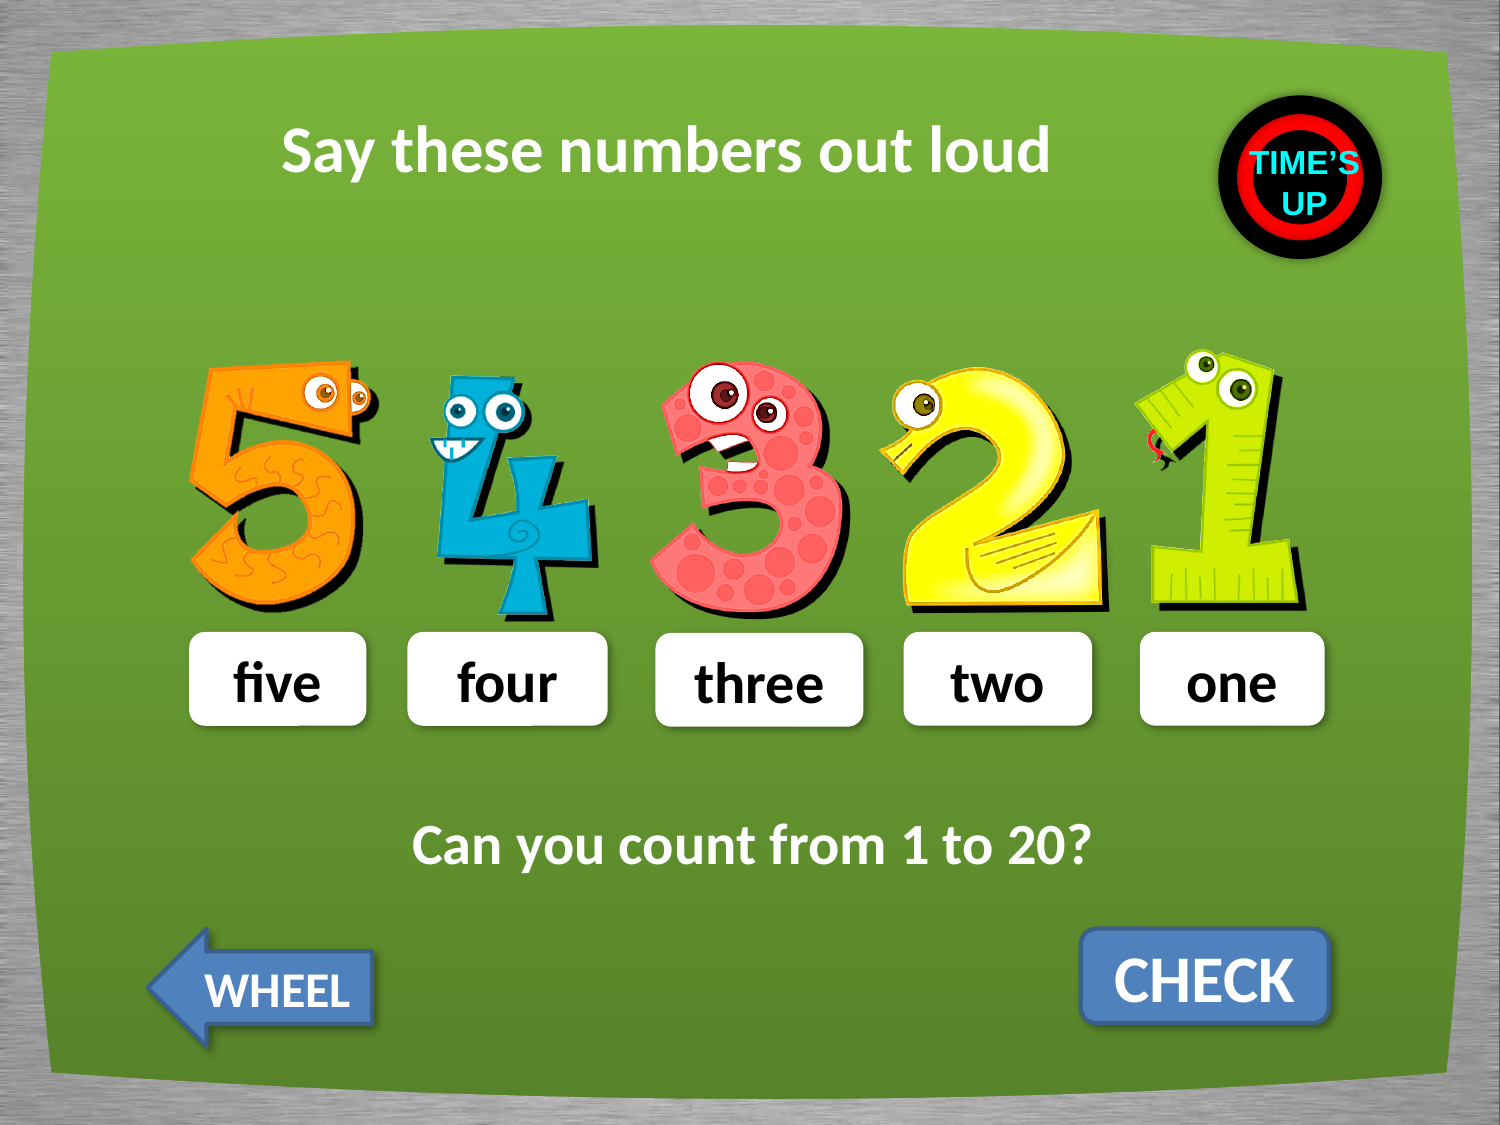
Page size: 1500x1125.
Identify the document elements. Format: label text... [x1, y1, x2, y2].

text_box TIME’S UP [1225, 134, 1384, 229]
text_box five [189, 631, 367, 726]
text_box [0, 0, 1500, 1125]
text_box three [655, 651, 864, 727]
text_box four [407, 635, 608, 726]
text_box [1216, 139, 1225, 215]
picture [417, 355, 609, 632]
text_box CHECK [1078, 926, 1331, 1026]
picture [878, 331, 1117, 631]
picture [1128, 347, 1308, 621]
text_box [1279, 229, 1324, 234]
text_box [1234, 229, 1367, 262]
text_box [1228, 93, 1373, 134]
text_box WHEEL [145, 926, 375, 1049]
text_box Say these numbers out loud [41, 98, 1256, 193]
text_box [1270, 124, 1334, 134]
text_box one [1139, 631, 1325, 726]
picture [187, 359, 373, 608]
text_box [1284, 130, 1317, 134]
text_box [26, 28, 1470, 1096]
text_box two [903, 639, 1093, 726]
text_box Can you count from 1 to 20? [301, 798, 1205, 884]
picture [647, 347, 857, 644]
